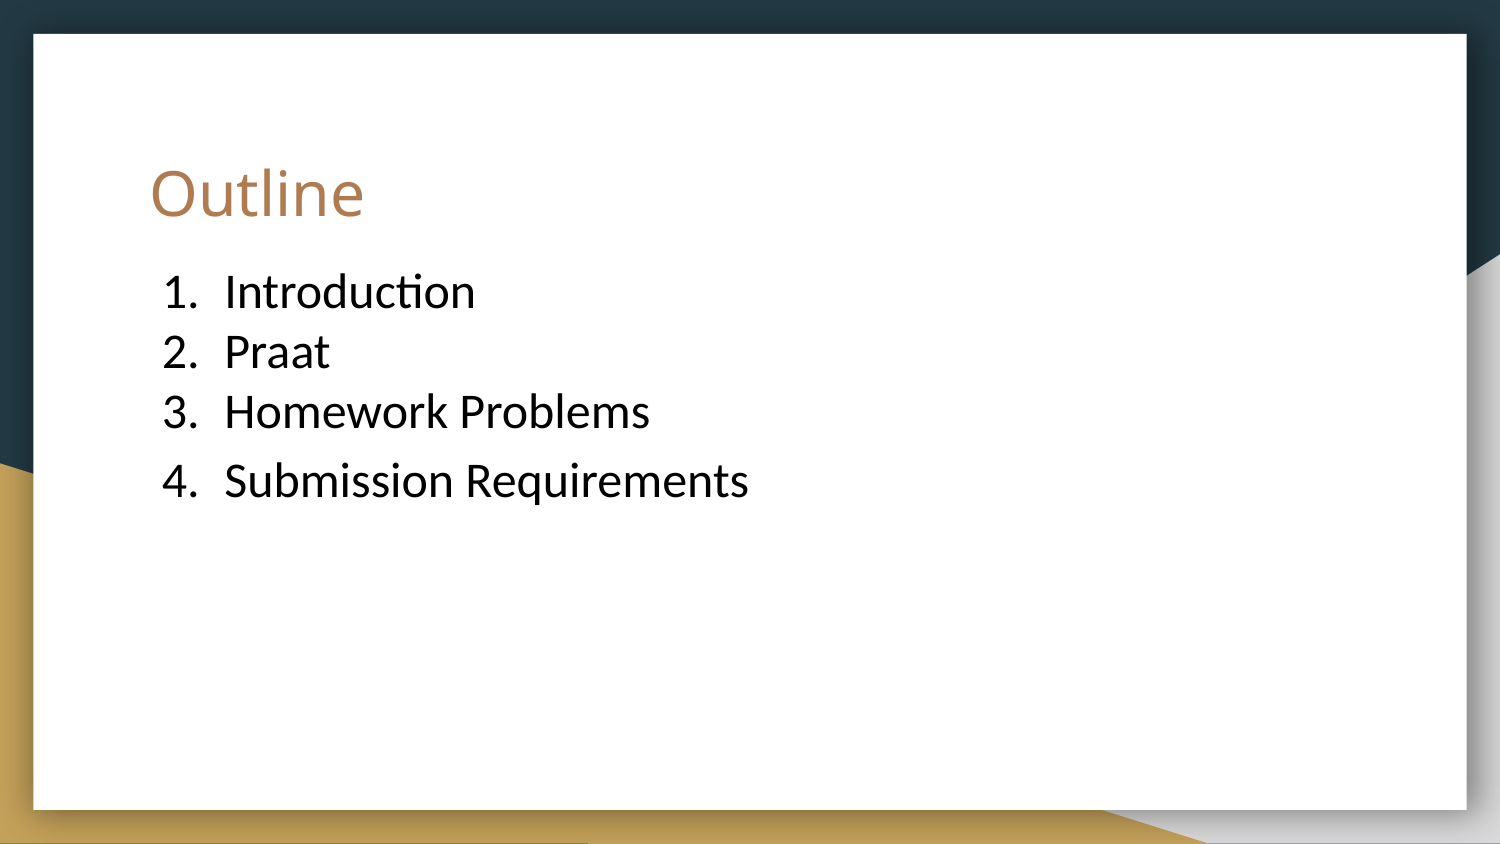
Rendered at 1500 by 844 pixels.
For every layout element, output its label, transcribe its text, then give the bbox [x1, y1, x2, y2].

list Introduction Praat Homework Problems Submission Requirements [134, 243, 1366, 645]
title Outline [134, 138, 1366, 243]
